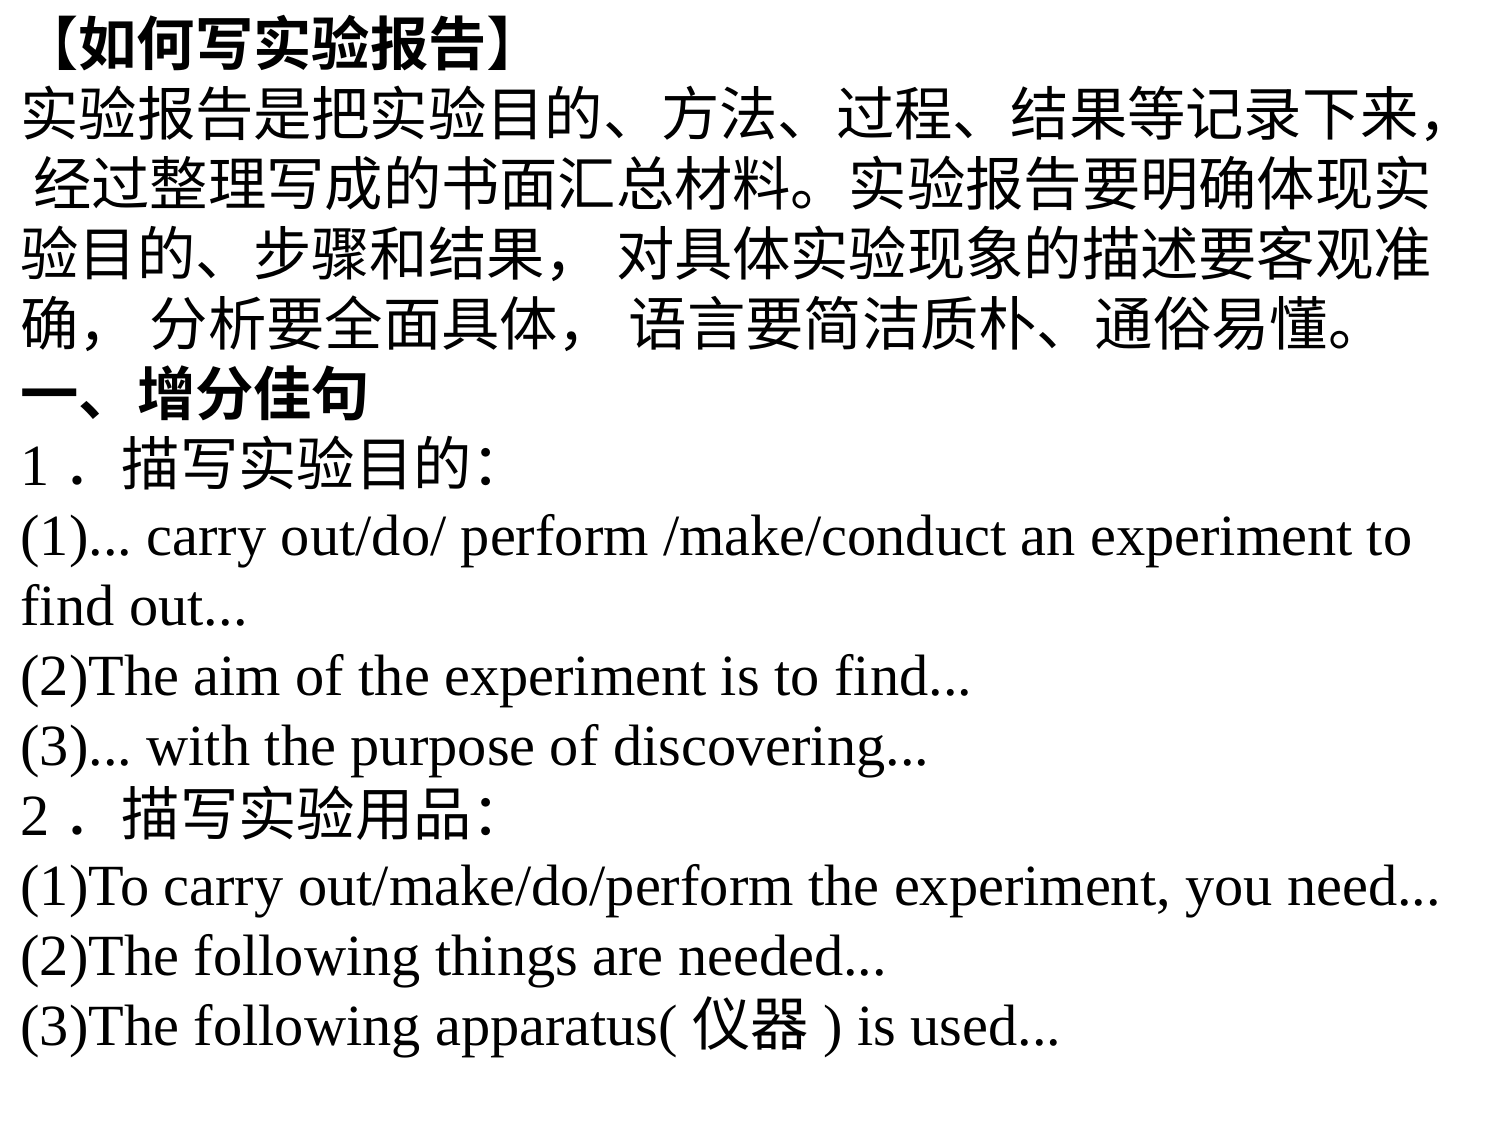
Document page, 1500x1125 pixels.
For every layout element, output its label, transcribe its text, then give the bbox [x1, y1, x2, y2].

text_box 【如何写实验报告】 实验报告是把实验目的、方法、过程、结果等记录下来， 经过整理写成的书面汇总材料。实验报告要明确体现实验目的、步骤和结果， 对具体实验现象的描述要客观准确， 分析要全面具体， 语言要简洁质朴、通俗易懂。 一、增分佳句 1．描写实验目的： (1)... carry out/do/ perform /make/conduct an experiment to find out... (2)The aim of the experiment is to find... (3)... with the purpose of discovering... 2．描写实验用品： (1)To carry out/make/do/perform the experiment, you need... (2)The following things are needed... (3)The following apparatus(仪器) is used... [5, 0, 1483, 1065]
